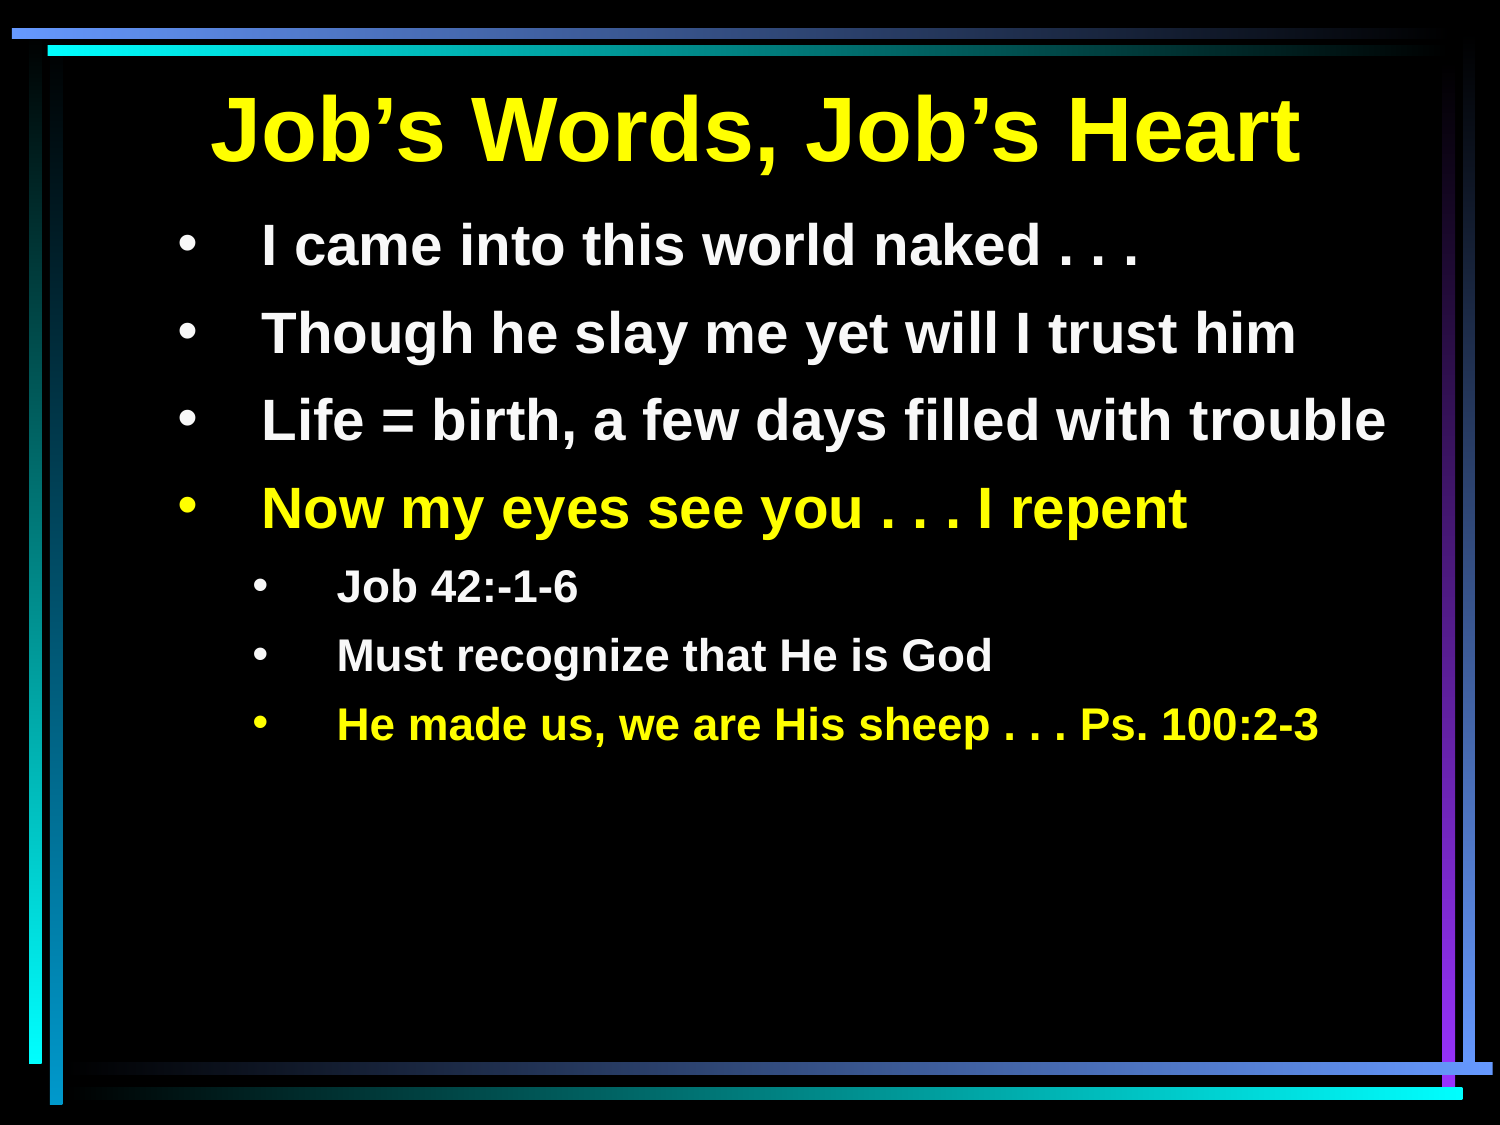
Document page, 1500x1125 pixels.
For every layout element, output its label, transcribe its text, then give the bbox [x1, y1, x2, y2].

text_box Job’s Words, Job’s Heart I came into this world naked . . . Though he slay me yet will I trust him Life = birth, a few days filled with trouble Now my eyes see you . . . I repent Job 42:-1-6 Must recognize that He is God He made us, we are His sheep . . . Ps. 100:2-3 [87, 62, 1425, 757]
